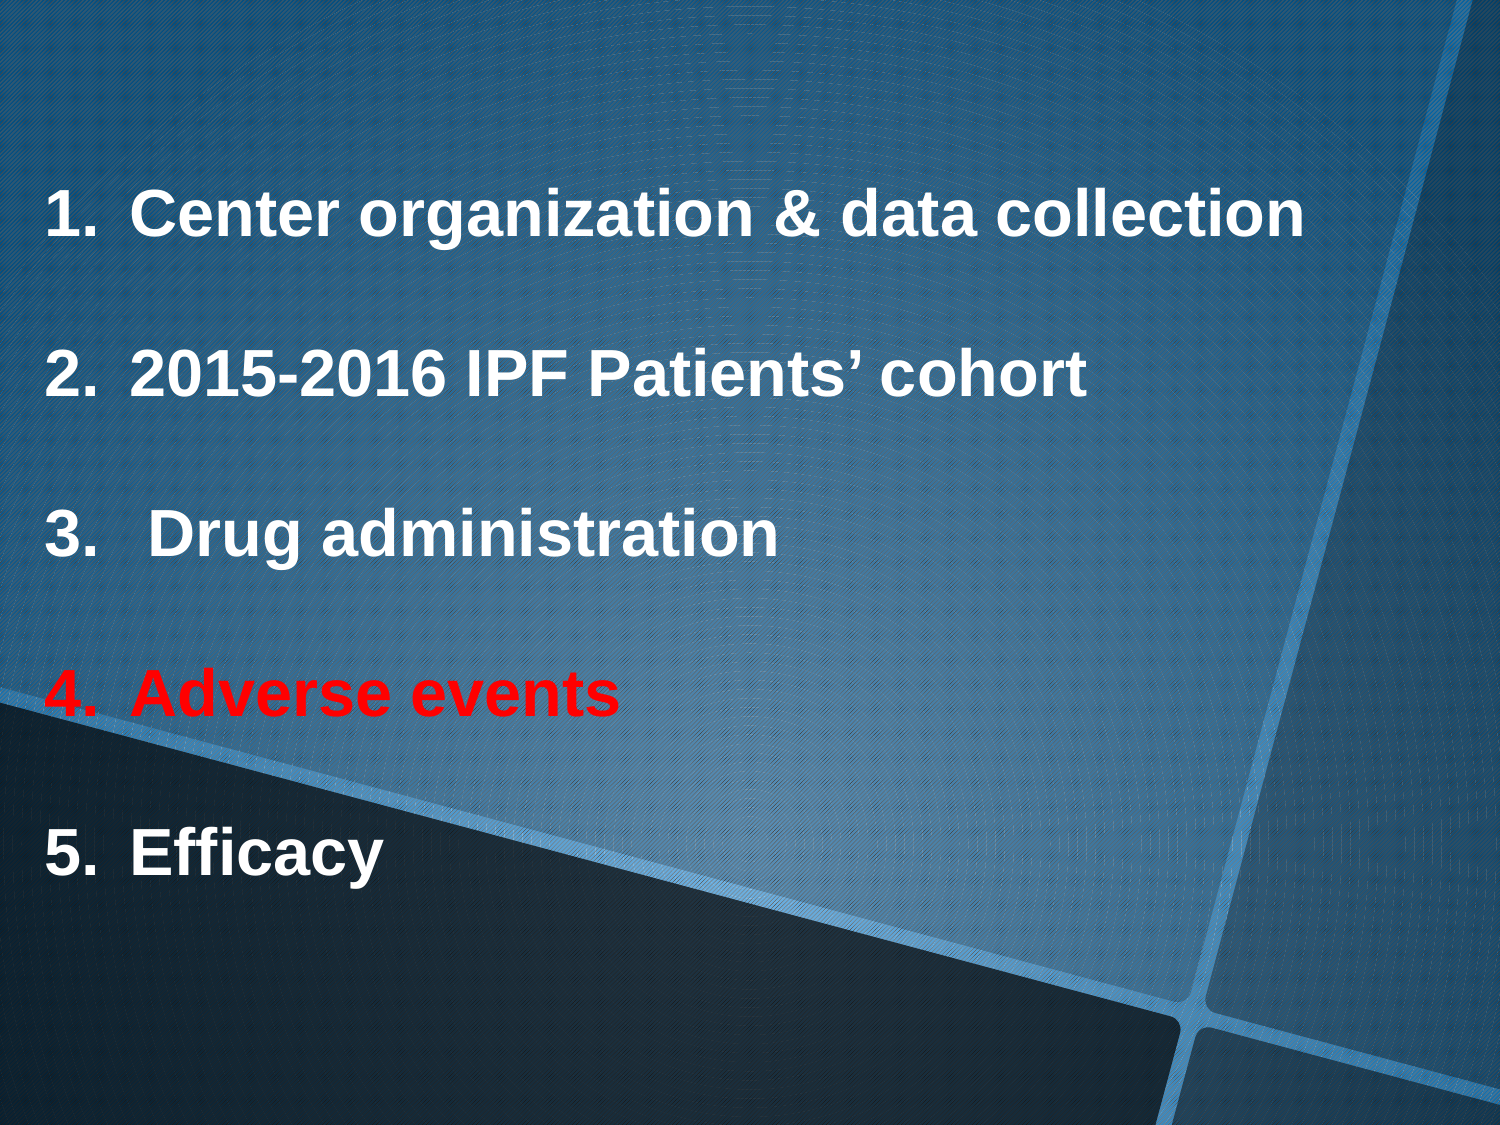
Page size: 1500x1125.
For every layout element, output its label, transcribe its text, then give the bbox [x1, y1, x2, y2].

text_box Center organization & data collection 2015-2016 IPF Patients’ cohort Drug administration Adverse events Efficacy [30, 162, 1440, 897]
